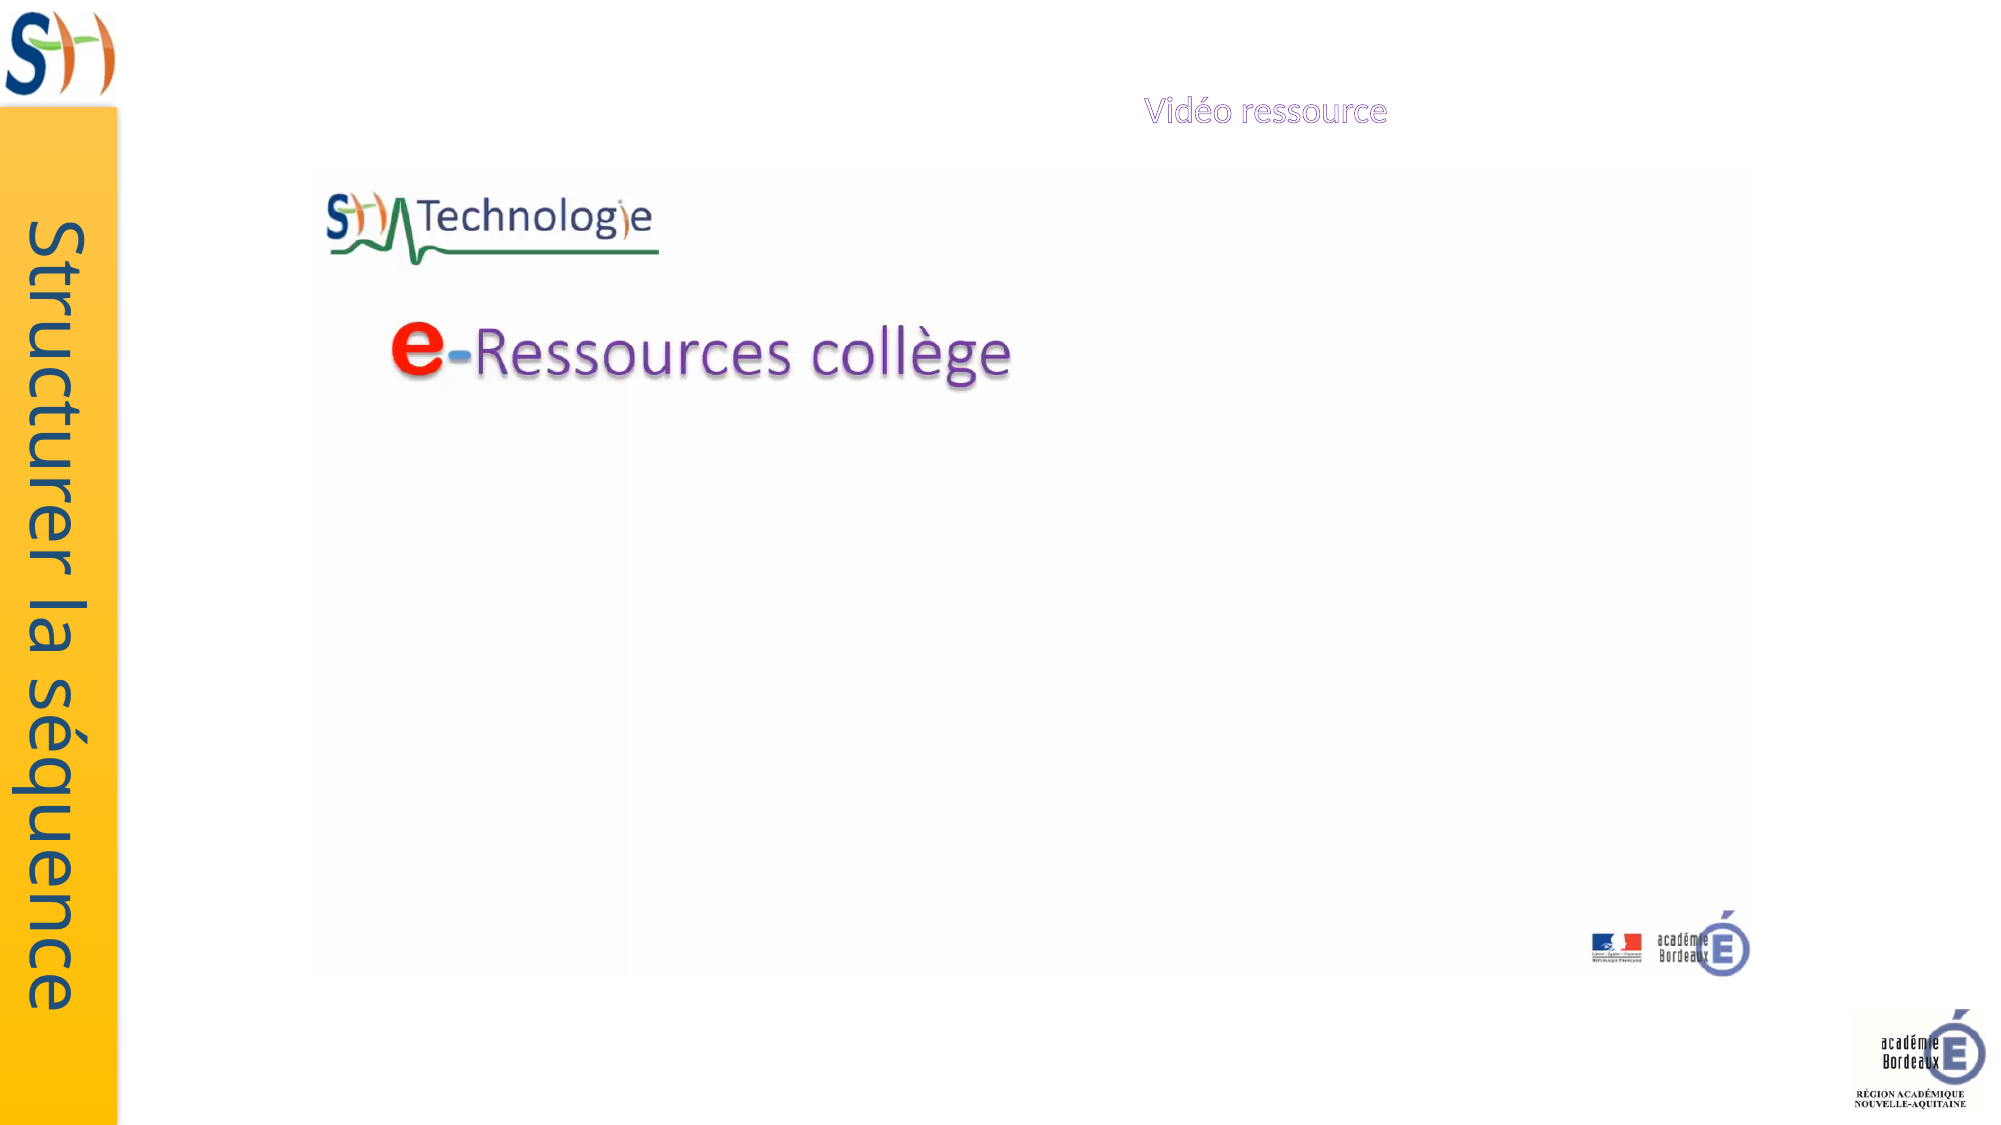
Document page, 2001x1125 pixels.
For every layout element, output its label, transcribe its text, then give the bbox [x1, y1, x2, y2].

picture [0, 10, 117, 98]
text_box Vidéo ressource [958, 56, 1574, 159]
text_box Structurer la séquence [0, 107, 117, 1125]
picture [1851, 1007, 1987, 1111]
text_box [310, 167, 1752, 978]
